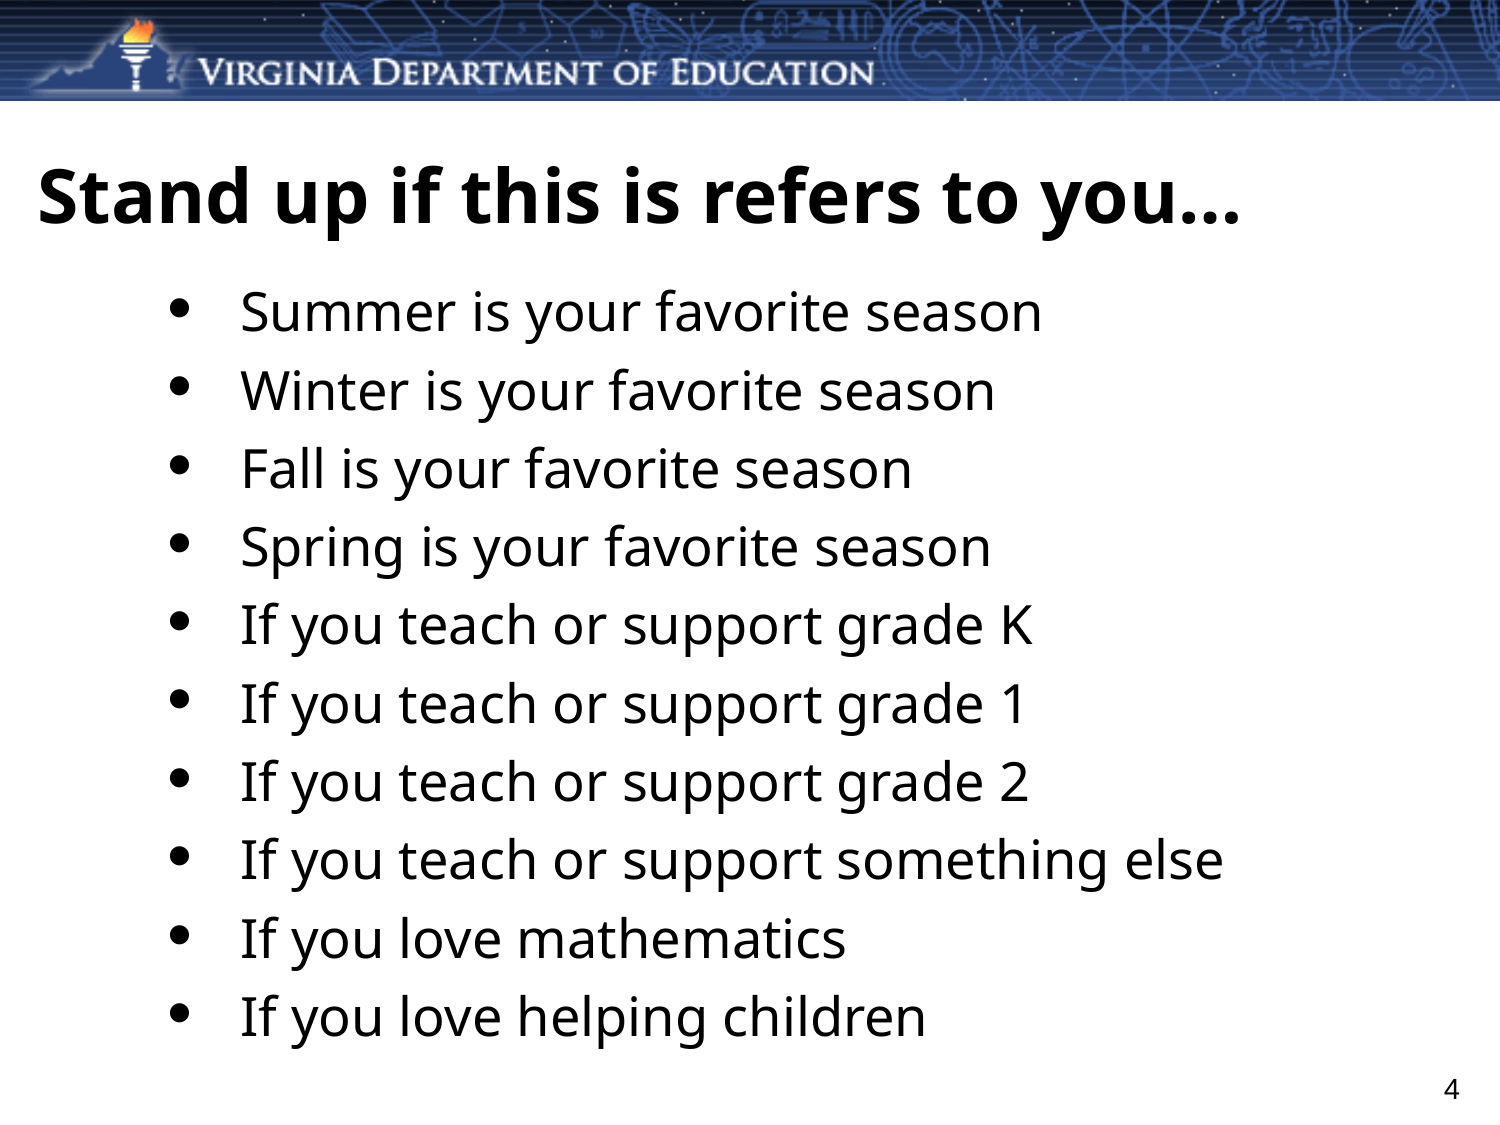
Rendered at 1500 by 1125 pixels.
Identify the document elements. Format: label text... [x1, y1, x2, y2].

list Summer is your favorite season Winter is your favorite season Fall is your favorite season Spring is your favorite season If you teach or support grade K If you teach or support grade 1 If you teach or support grade 2 If you teach or support something else If you love mathematics If you love helping children [75, 262, 1425, 1063]
title Stand up if this is refers to you… [22, 99, 1457, 288]
slide_number 4 [1125, 1062, 1475, 1125]
picture [0, 0, 1500, 101]
